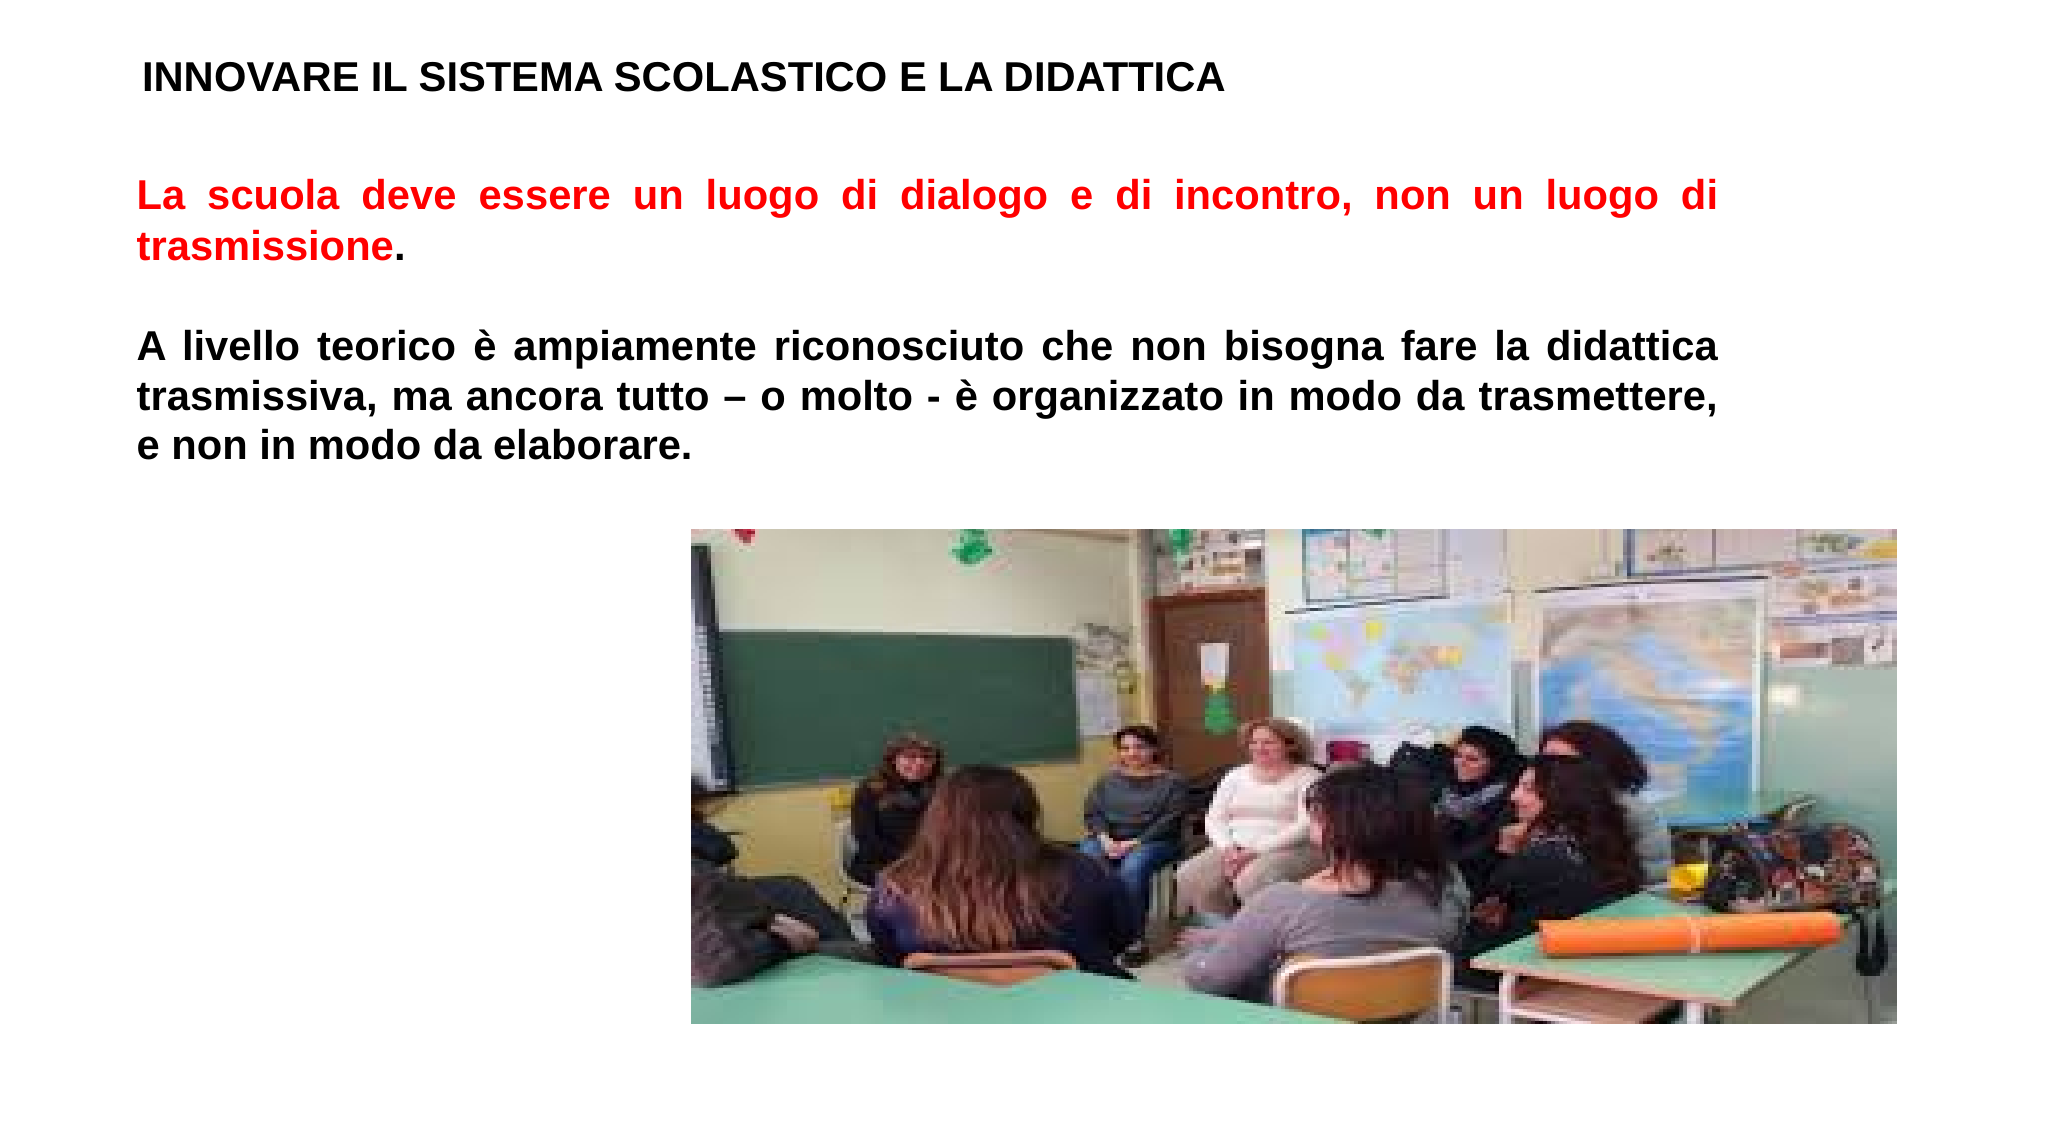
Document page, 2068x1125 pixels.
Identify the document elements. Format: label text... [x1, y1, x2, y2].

picture [691, 529, 1897, 1024]
text_box INNOVARE IL SISTEMA SCOLASTICO E LA DIDATTICA [127, 42, 1241, 108]
text_box La scuola deve essere un luogo di dialogo e di incontro, non un luogo di trasmissione. A livello teorico è ampiamente riconosciuto che non bisogna fare la didattica trasmissiva, ma ancora tutto – o molto - è organizzato in modo da trasmettere, e non in modo da elaborare. [121, 160, 1734, 476]
